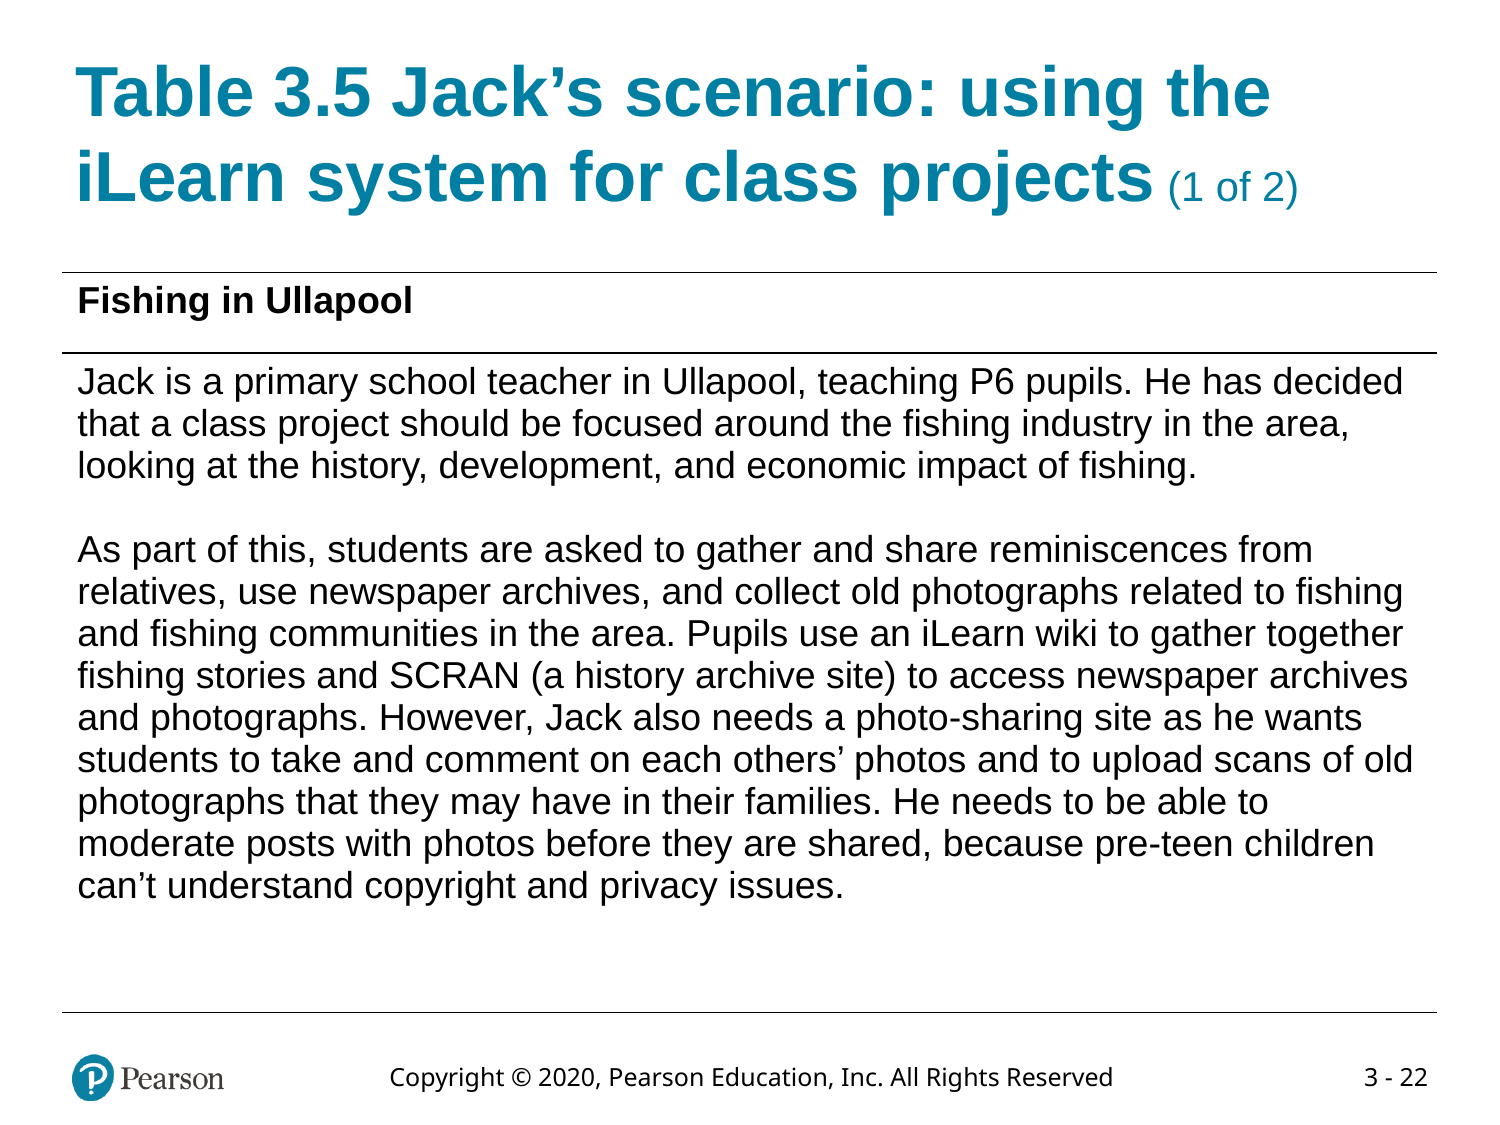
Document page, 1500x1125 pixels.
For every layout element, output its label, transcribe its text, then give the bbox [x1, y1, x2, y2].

picture [72, 1054, 89, 1072]
picture [72, 1087, 83, 1101]
table_header Fishing in Ullapool [62, 273, 1437, 352]
picture [99, 1054, 224, 1101]
table_cell Jack is a primary school teacher in Ullapool, teaching P6 pupils. He has decided that a class project should be focused around the fishing industry in the area, looking at the history, development, and economic impact of fishing. As part of this, students are asked to gather and share reminiscences from relatives, use newspaper archives, and collect old photographs related to fishing and fishing communities in the area. Pupils use an iLearn wiki to gather together fishing stories and SCRAN (a history archive site) to access newspaper archives and photographs. However, Jack also needs a photo-sharing site as he wants students to take and comment on each others’ photos and to upload scans of old photographs that they may have in their families. He needs to be able to moderate posts with photos before they are shared, because pre-teen children can’t understand copyright and privacy issues. [62, 354, 1437, 1012]
picture [81, 1064, 107, 1089]
title Table 3.5 Jack’s scenario: using the iLearn system for class projects (1 of 2) [75, 35, 1425, 216]
